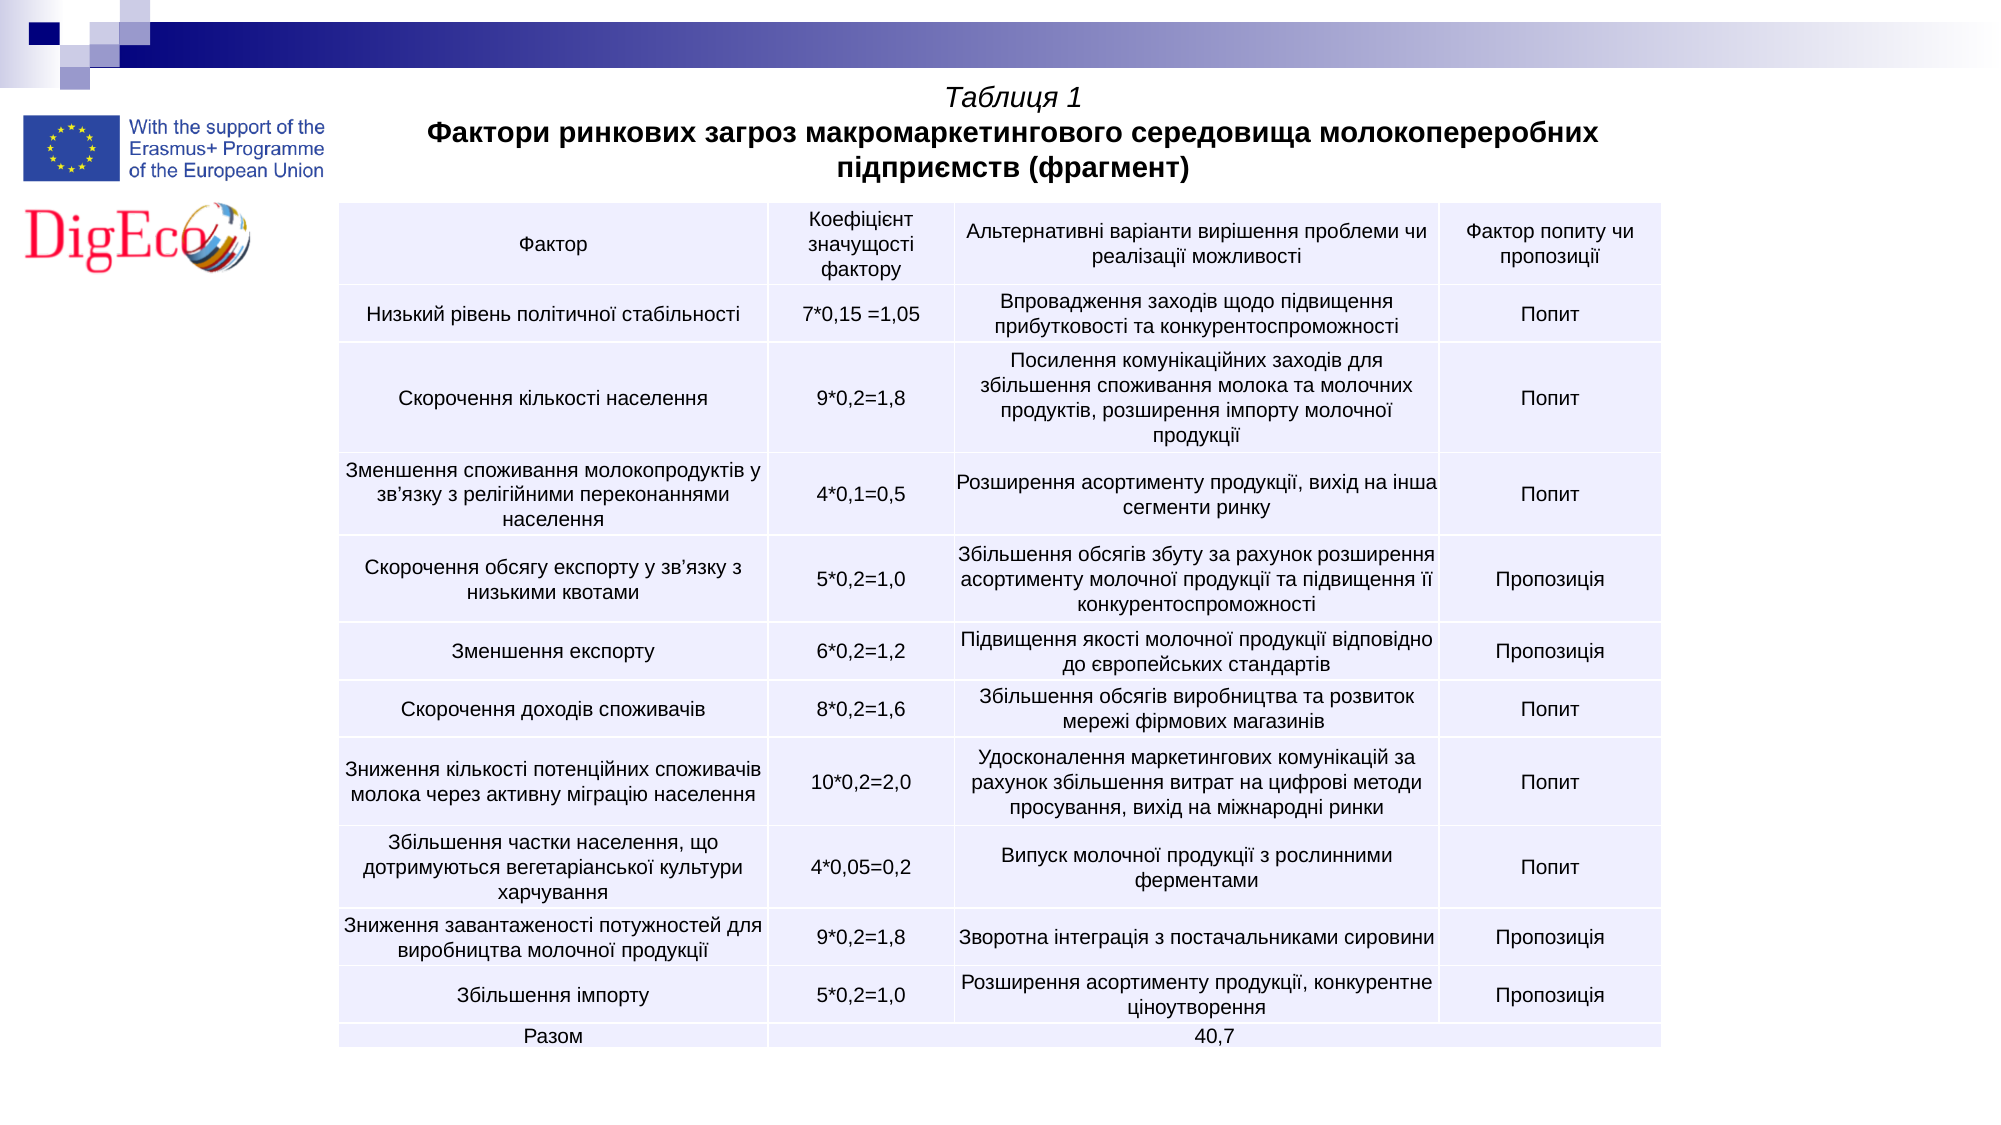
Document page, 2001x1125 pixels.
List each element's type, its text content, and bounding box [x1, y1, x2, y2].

table_cell Пропозиція [1440, 966, 1661, 1022]
table_cell 9*0,2=1,8 [769, 343, 954, 452]
table_cell Скорочення доходів споживачів [339, 681, 767, 736]
table_cell Збільшення частки населення, що дотримуються вегетаріанської культури харчування [339, 826, 767, 907]
title Таблиця 1 Фактори ринкових загроз макромаркетингового середовища молокопереробних підприємств (фрагмент) [338, 77, 1689, 185]
table_cell Впровадження заходів щодо підвищення прибутковості та конкурентоспроможності [955, 285, 1438, 341]
table_cell 8*0,2=1,6 [769, 681, 954, 736]
table_cell 10*0,2=2,0 [769, 738, 954, 825]
table_cell Зниження кількості потенційних споживачів молока через активну міграцію населення [339, 738, 767, 825]
table_cell Попит [1440, 826, 1661, 907]
picture [0, 111, 328, 297]
table_header Фактор попиту чи пропозиції [1440, 203, 1661, 284]
table_cell 6*0,2=1,2 [769, 623, 954, 679]
table_cell Збільшення обсягів збуту за рахунок розширення асортименту молочної продукції та підвищення її конкурентоспроможності [955, 536, 1438, 621]
table_cell 7*0,15 =1,05 [769, 285, 954, 341]
table_cell 40,7 [769, 1024, 1661, 1047]
table_cell Посилення комунікаційних заходів для збільшення споживання молока та молочних продуктів, розширення імпорту молочної продукції [955, 343, 1438, 452]
table_header Альтернативні варіанти вирішення проблеми чи реалізації можливості [955, 203, 1438, 284]
table_cell 9*0,2=1,8 [769, 909, 954, 965]
table_cell 5*0,2=1,0 [769, 966, 954, 1022]
table_cell Удосконалення маркетингових комунікацій за рахунок збільшення витрат на цифрові методи просування, вихід на міжнародні ринки [955, 738, 1438, 825]
table_cell Випуск молочної продукції з рослинними ферментами [955, 826, 1438, 907]
table_cell 4*0,05=0,2 [769, 826, 954, 907]
table_cell Зниження завантаженості потужностей для виробництва молочної продукції [339, 909, 767, 965]
table_cell Зворотна інтеграція з постачальниками сировини [955, 909, 1438, 965]
table_cell 4*0,1=0,5 [769, 453, 954, 534]
table_cell Попит [1440, 343, 1661, 452]
table_cell Попит [1440, 681, 1661, 736]
table_cell Збільшення обсягів виробництва та розвиток мережі фірмових магазинів [955, 681, 1438, 736]
table_cell Збільшення імпорту [339, 966, 767, 1022]
table_cell Попит [1440, 285, 1661, 341]
table_cell Попит [1440, 738, 1661, 825]
table_cell Пропозиція [1440, 623, 1661, 679]
table_cell Разом [339, 1024, 767, 1047]
table_header Коефіцієнт значущості фактору [769, 203, 954, 284]
table_cell Пропозиція [1440, 536, 1661, 621]
table_cell Скорочення кількості населення [339, 343, 767, 452]
table_cell Пропозиція [1440, 909, 1661, 965]
table_cell Зменшення експорту [339, 623, 767, 679]
table_cell Зменшення споживання молокопродуктів у зв’язку з релігійними переконаннями населення [339, 453, 767, 534]
table_cell Низький рівень політичної стабільності [339, 285, 767, 341]
table_cell Скорочення обсягу експорту у зв’язку з низькими квотами [339, 536, 767, 621]
table_cell 5*0,2=1,0 [769, 536, 954, 621]
table_cell Розширення асортименту продукції, вихід на інша сегменти ринку [955, 453, 1438, 534]
table_header Фактор [339, 203, 767, 284]
table_cell Попит [1440, 453, 1661, 534]
table_cell Розширення асортименту продукції, конкурентне ціноутворення [955, 966, 1438, 1022]
table_cell Підвищення якості молочної продукції відповідно до європейських стандартів [955, 623, 1438, 679]
